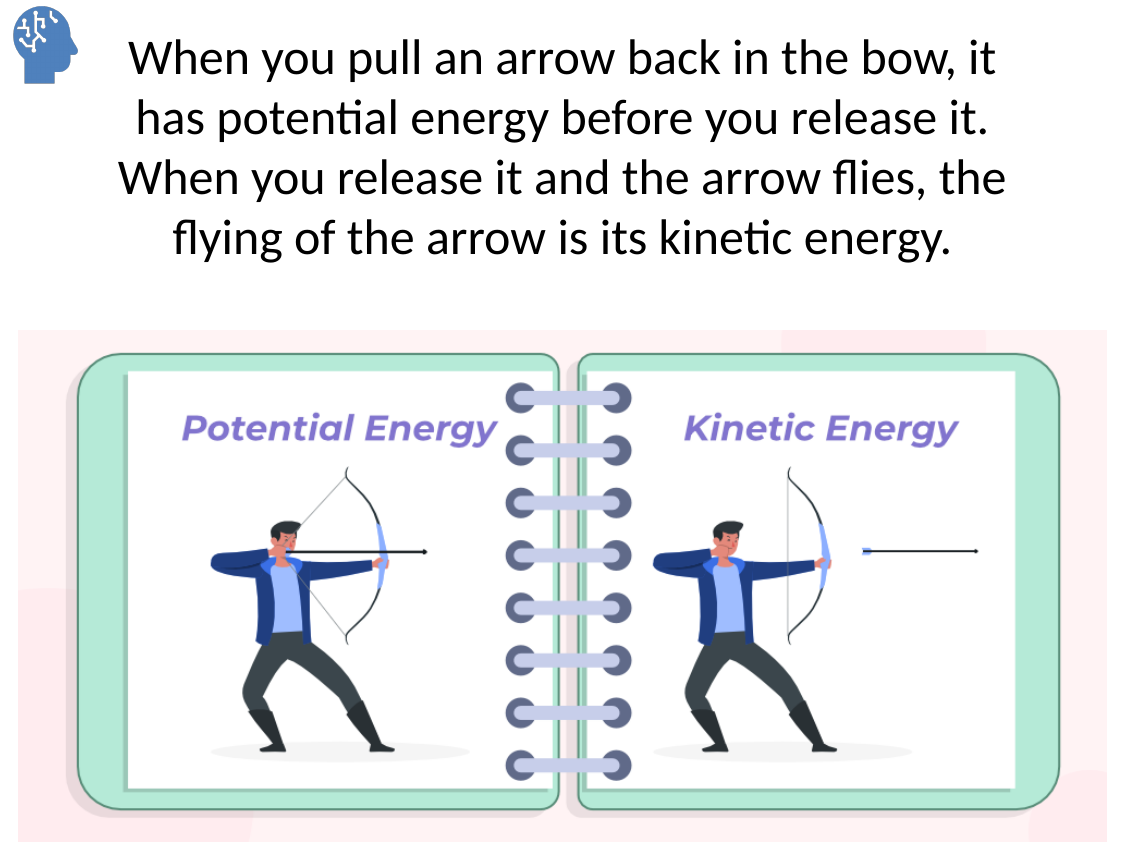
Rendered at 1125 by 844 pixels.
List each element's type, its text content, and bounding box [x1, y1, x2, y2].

text_box When you pull an arrow back in the bow, it has potential energy before you release it. When you release it and the arrow flies, the flying of the arrow is its kinetic energy. [85, 17, 1040, 273]
text_box [0, 0, 85, 91]
picture [18, 330, 1107, 842]
